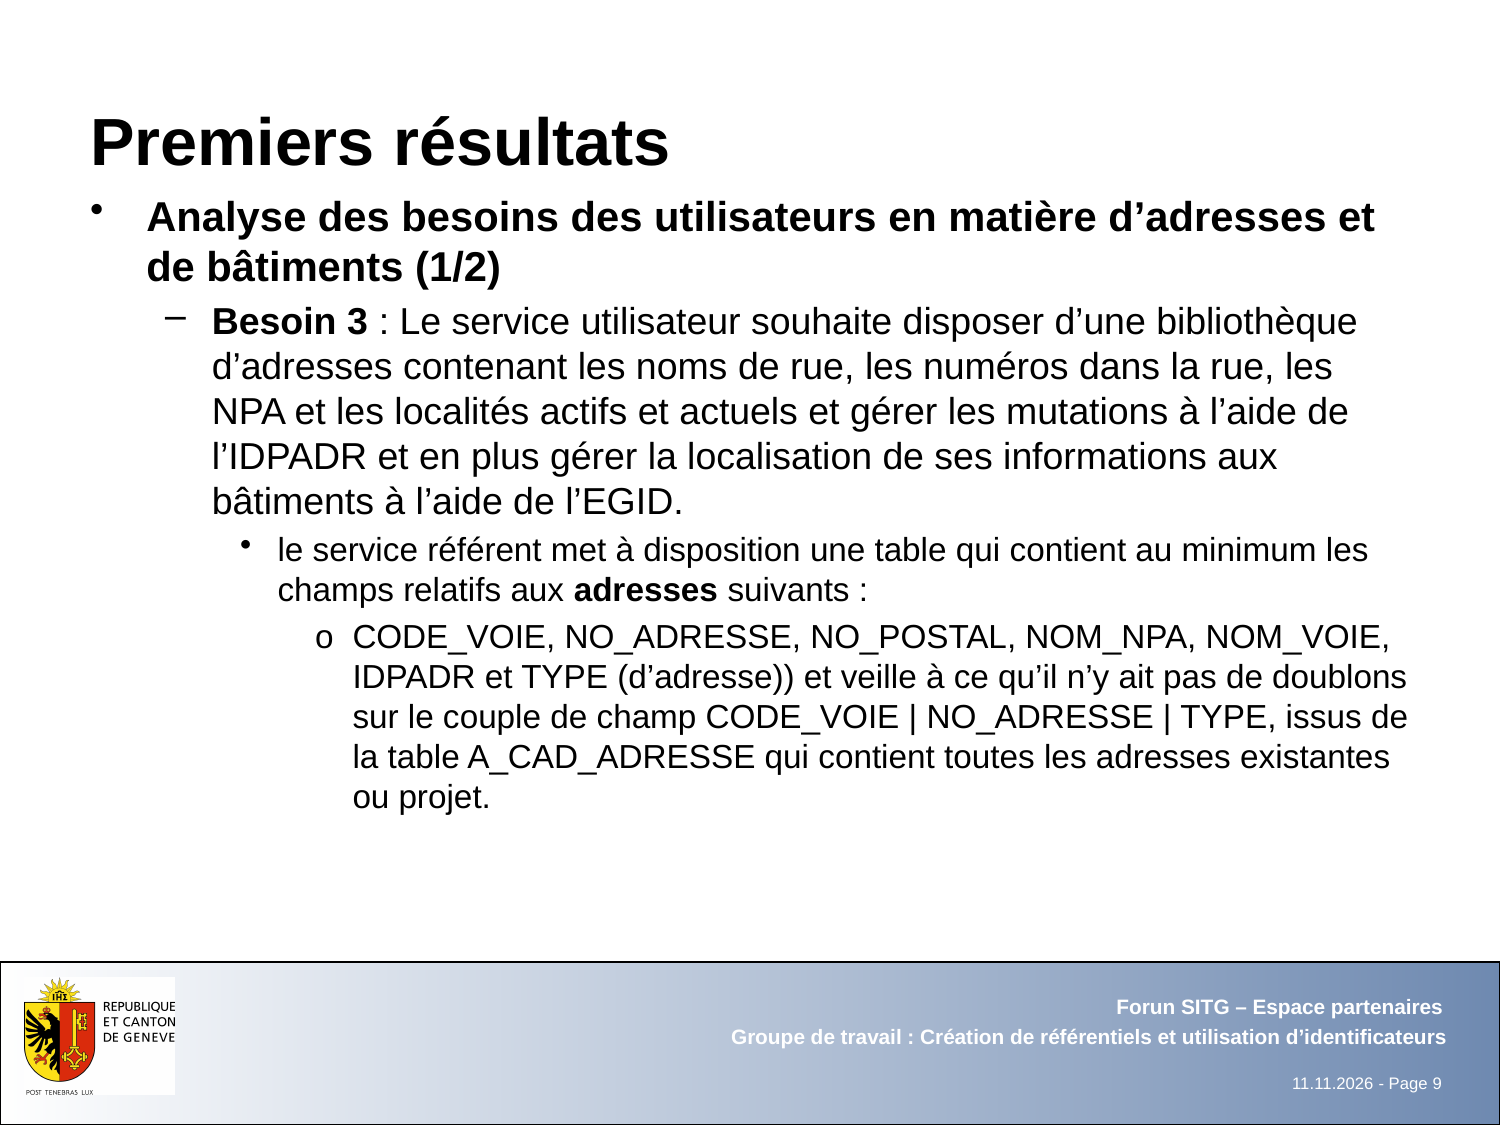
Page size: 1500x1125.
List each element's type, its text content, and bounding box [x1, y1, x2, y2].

text_box Groupe de travail : Création de référentiels et utilisation d’identificateurs [234, 1015, 1462, 1033]
picture [24, 977, 175, 1095]
list Analyse des besoins des utilisateurs en matière d’adresses et de bâtiments (1/2) Besoin 3 : Le service utilisateur souhaite disposer d’une bibliothèque d’adresses contenant les noms de rue, les numéros dans la rue, les NPA et les localités actifs et actuels et gérer les mutations à l’aide de l’IDPADR et en plus gérer la localisation de ses informations aux bâtiments à l’aide de l’EGID. le service référent met à disposition une table qui contient au minimum les champs relatifs aux adresses suivants : o CODE_VOIE, NO_ADRESSE, NO_POSTAL, NOM_NPA, NOM_VOIE, IDPADR et TYPE (d’adresse)) et veille à ce qu’il n’y ait pas de doublons sur le couple de champ CODE_VOIE | NO_ADRESSE | TYPE, issus de la table A_CAD_ADRESSE qui contient toutes les adresses existantes ou projet. [75, 181, 1425, 929]
title Premiers résultats [75, 45, 1425, 181]
footer Forun SITG – Espace partenaires [228, 986, 1458, 1005]
